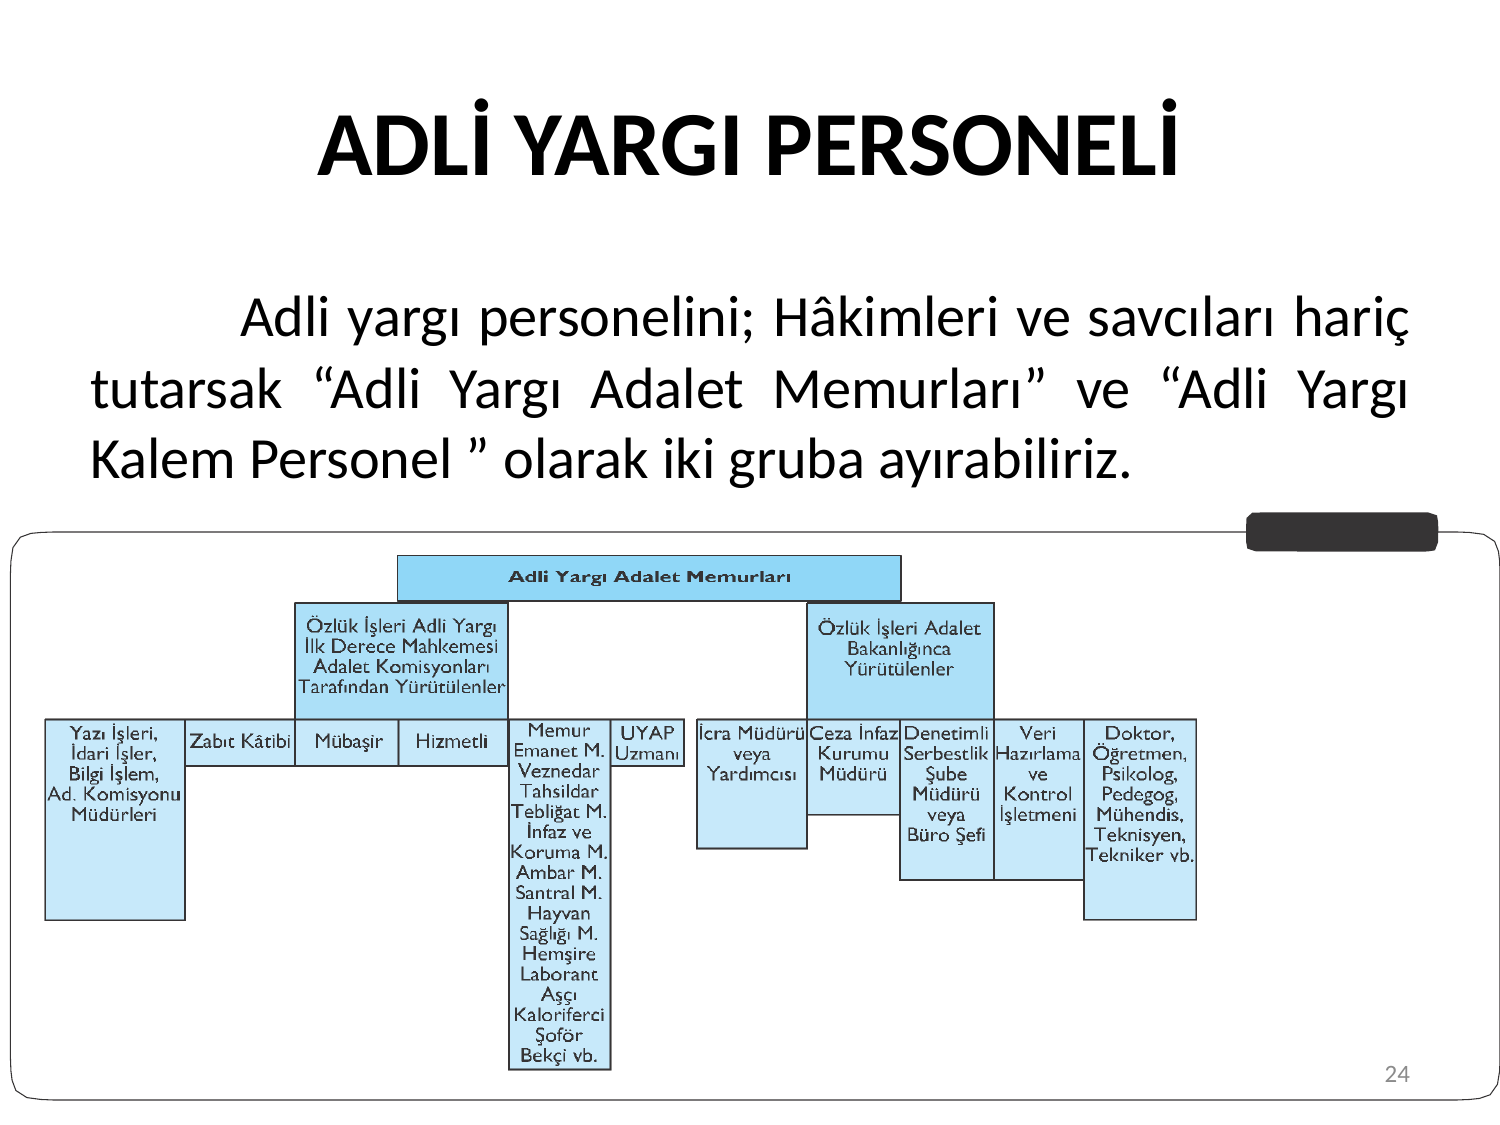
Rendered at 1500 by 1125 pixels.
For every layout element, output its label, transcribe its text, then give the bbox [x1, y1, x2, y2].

list Adli yargı personelini; Hâkimleri ve savcıları hariç tutarsak “Adli Yargı Adalet Memurları” ve “Adli Yargı Kalem Personel ” olarak iki gruba ayırabiliriz. [75, 262, 1425, 510]
title ADLİ YARGI PERSONELİ [75, 45, 1425, 233]
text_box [10, 512, 1500, 1101]
